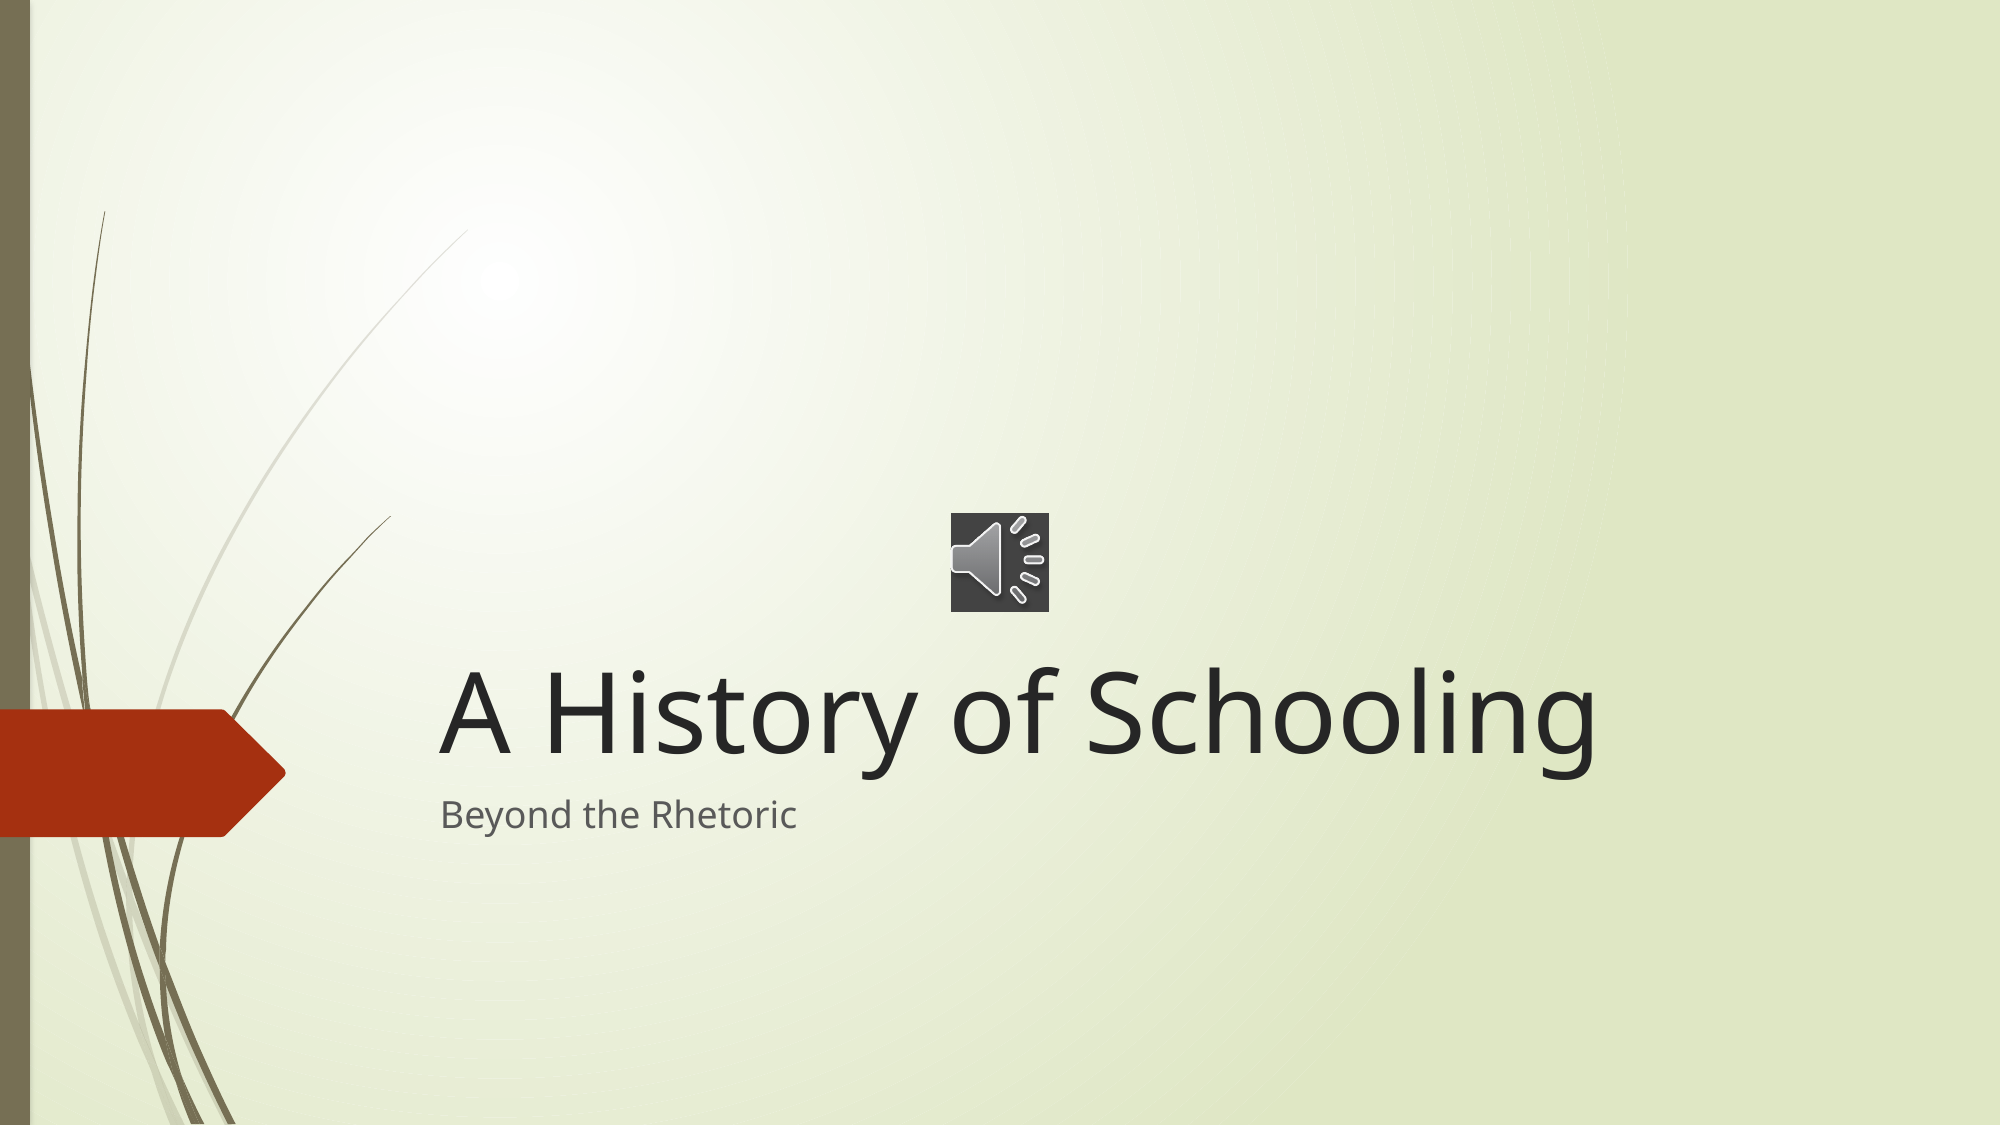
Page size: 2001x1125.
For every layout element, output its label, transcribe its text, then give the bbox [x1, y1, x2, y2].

subtitle Beyond the Rhetoric [424, 783, 1888, 969]
picture [949, 512, 1051, 613]
title A History of Schooling [424, 412, 1888, 783]
